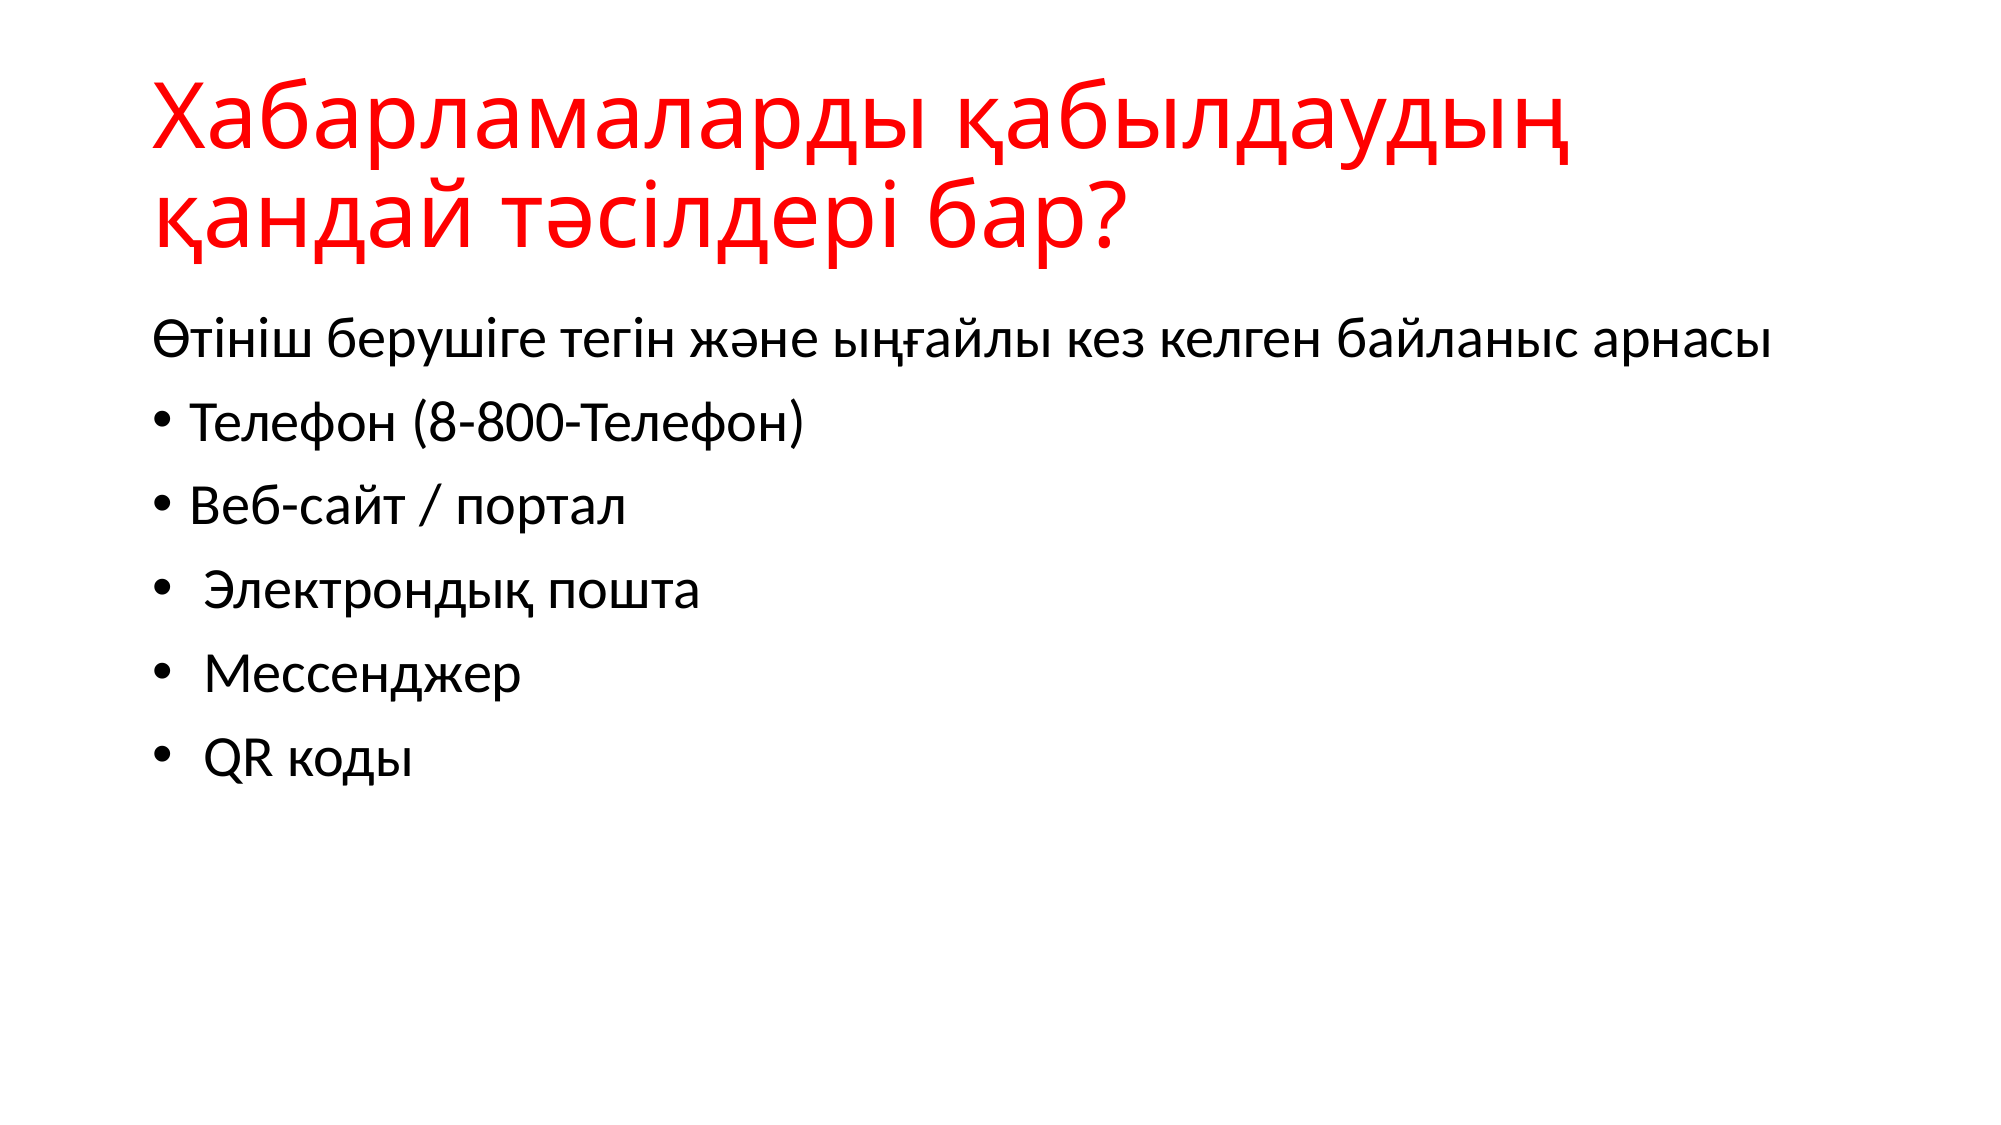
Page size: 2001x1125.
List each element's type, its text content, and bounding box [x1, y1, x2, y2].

list Өтініш берушіге тегін және ыңғайлы кез келген байланыс арнасы Телефон (8-800-Телефон) Веб-сайт / портал Электрондық пошта Мессенджер QR коды [137, 299, 1863, 1014]
title Хабарламаларды қабылдаудың қандай тәсілдері бар? [137, 59, 1863, 278]
